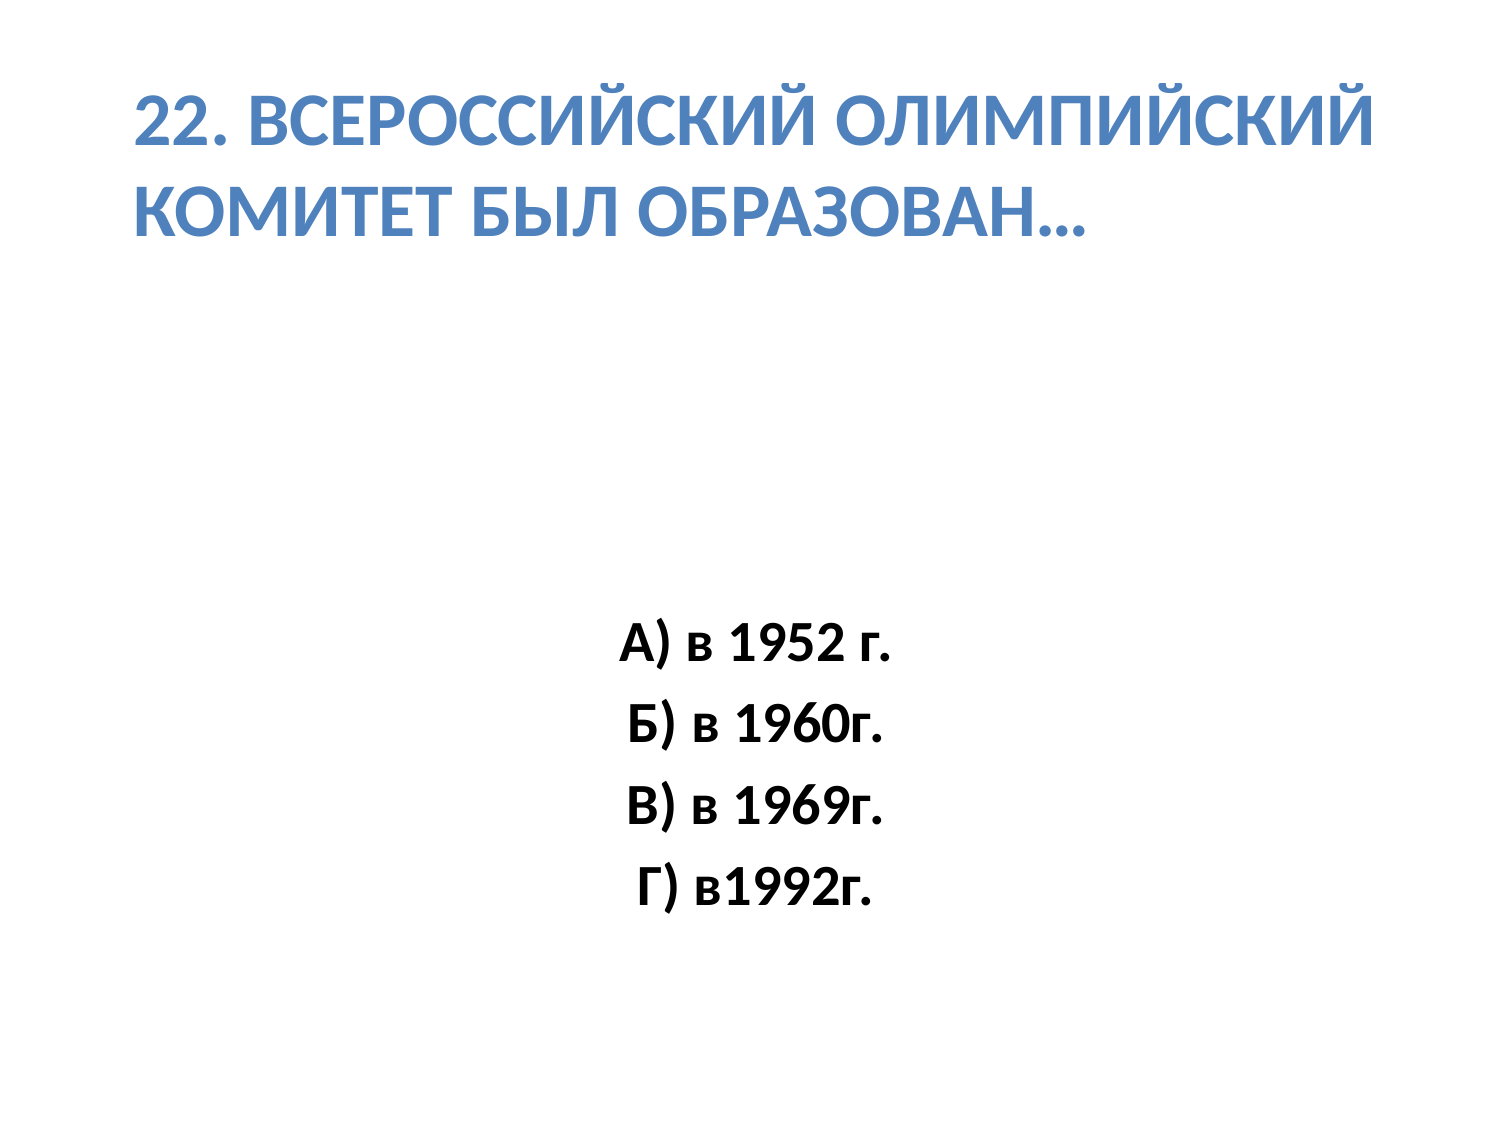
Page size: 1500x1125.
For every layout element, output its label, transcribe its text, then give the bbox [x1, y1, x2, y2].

title 22. Всероссийский олимпийский комитет был образован… [118, 62, 1394, 288]
list А) в 1952 г. Б) в 1960г. В) в 1969г. Г) в1992г. [118, 476, 1394, 925]
